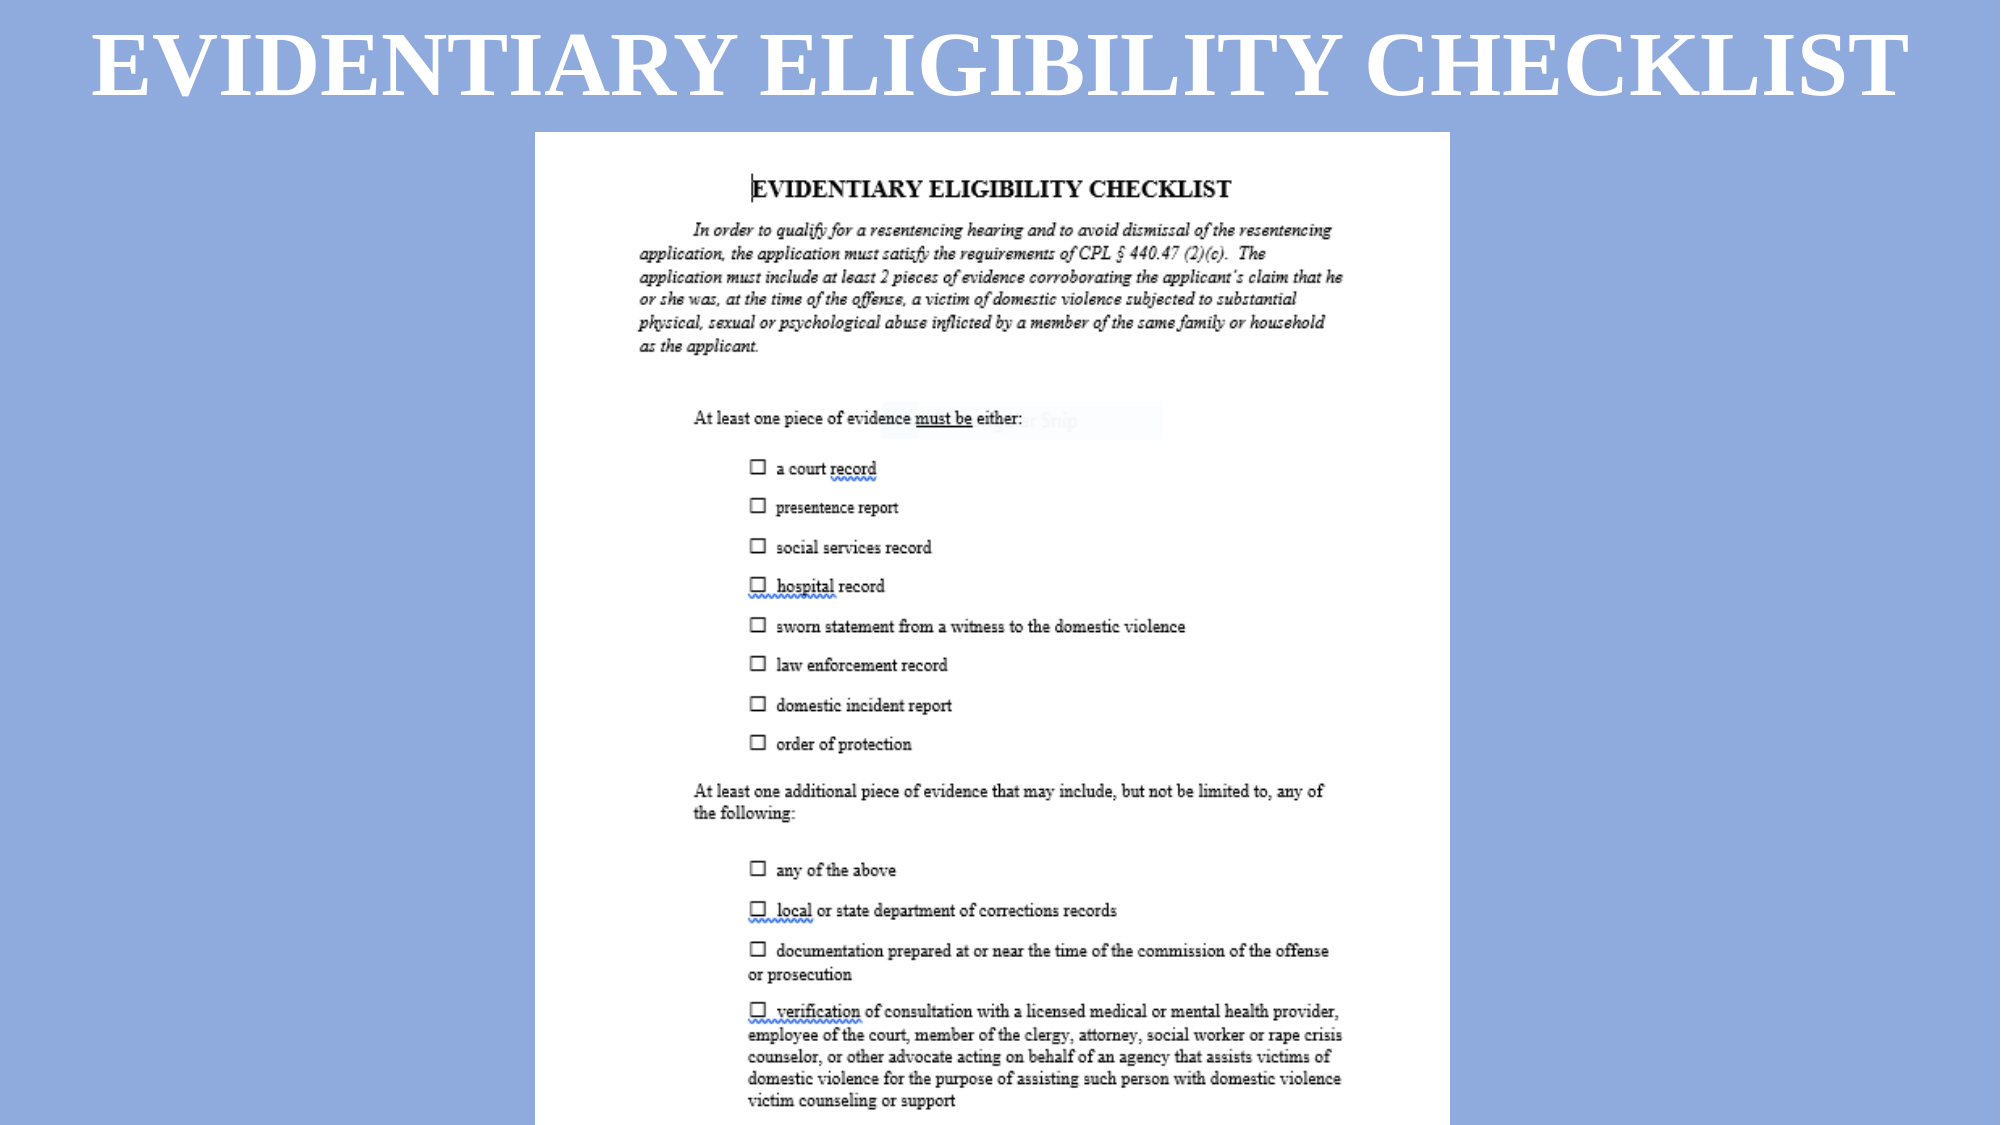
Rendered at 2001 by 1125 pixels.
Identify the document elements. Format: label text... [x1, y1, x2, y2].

title EVIDENTIARY ELIGIBILITY CHECKLIST [42, 14, 1960, 118]
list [535, 132, 1450, 1125]
